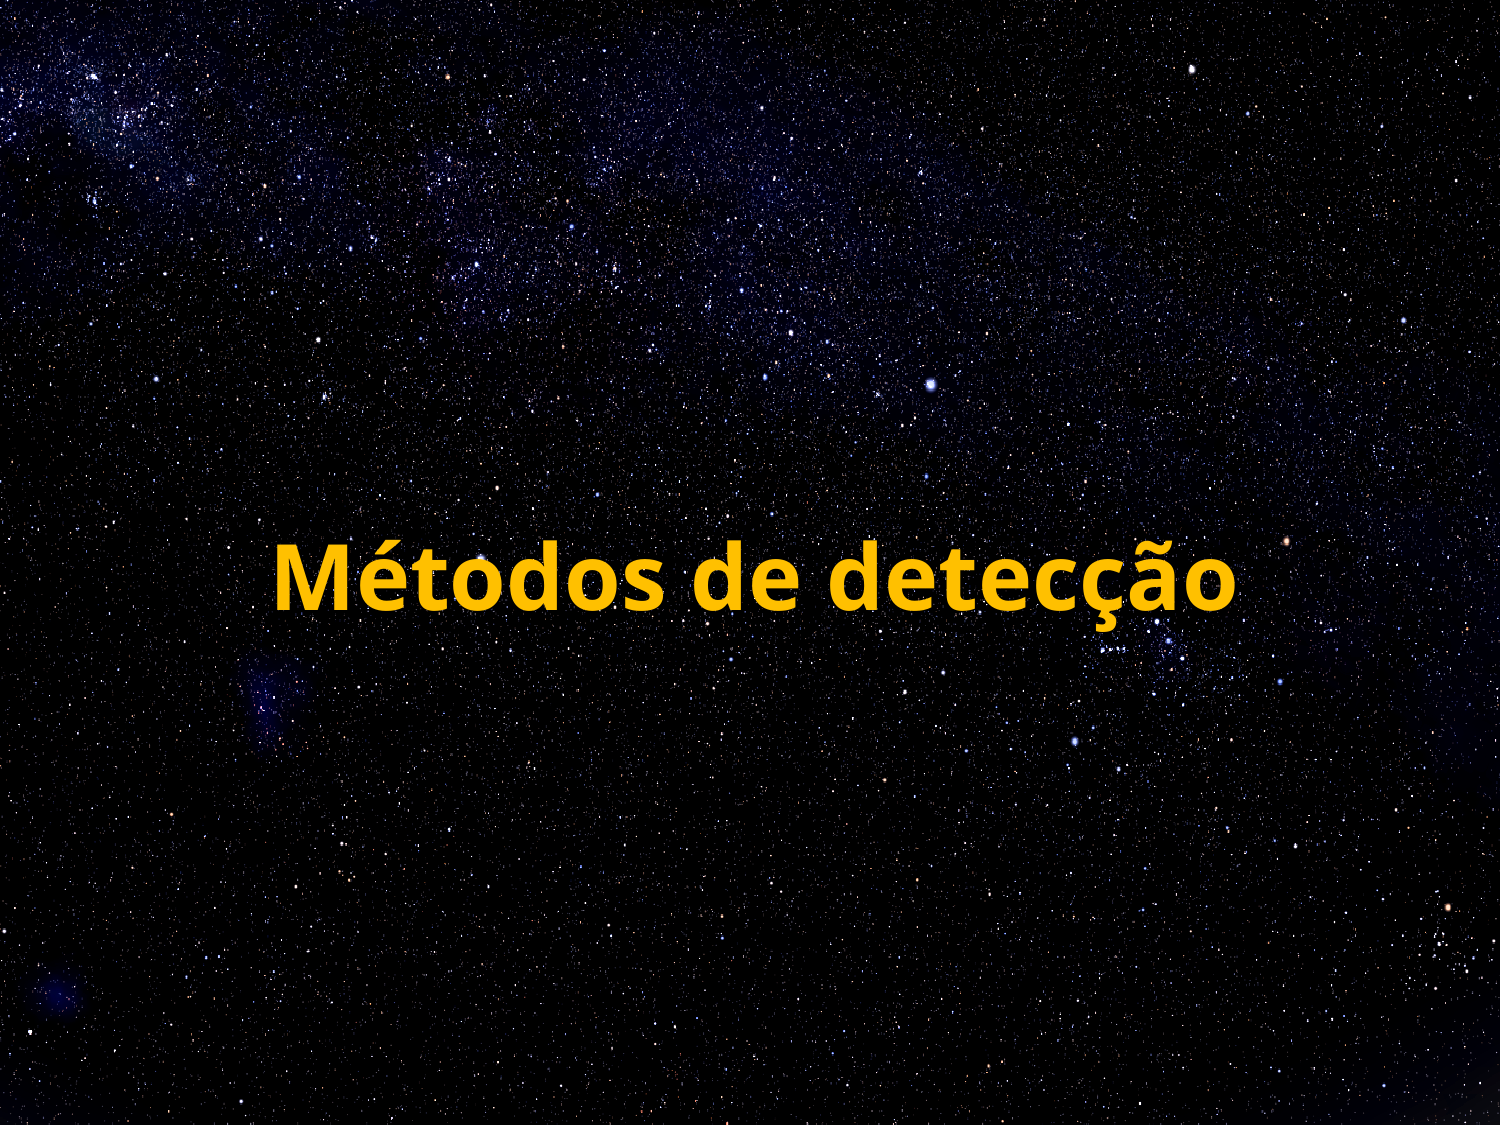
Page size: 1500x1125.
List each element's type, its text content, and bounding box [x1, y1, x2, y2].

title Métodos de detecção [116, 433, 1393, 716]
picture [0, 0, 1500, 1125]
